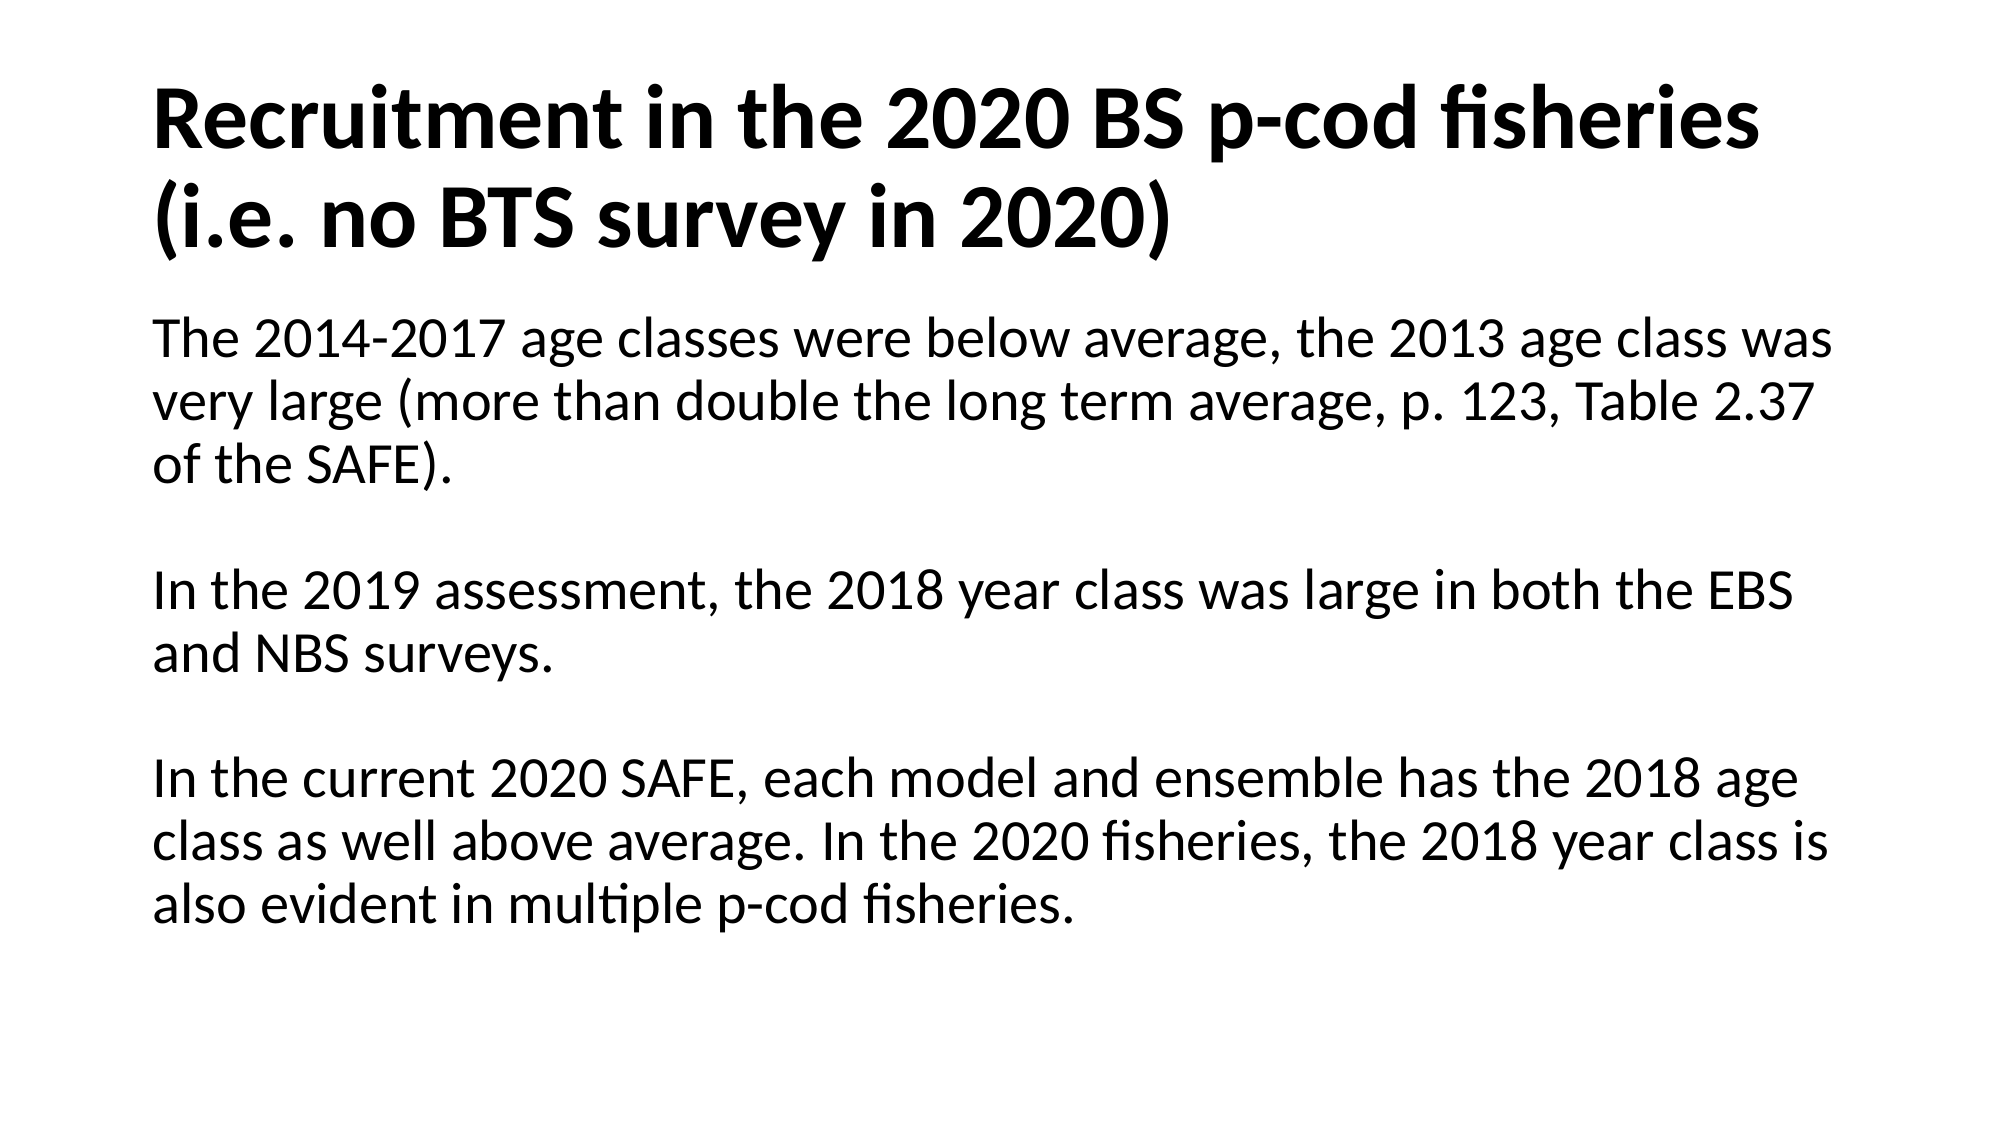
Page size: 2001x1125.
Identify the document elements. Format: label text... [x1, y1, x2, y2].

list The 2014-2017 age classes were below average, the 2013 age class was very large (more than double the long term average, p. 123, Table 2.37 of the SAFE). In the 2019 assessment, the 2018 year class was large in both the EBS and NBS surveys. In the current 2020 SAFE, each model and ensemble has the 2018 age class as well above average. In the 2020 fisheries, the 2018 year class is also evident in multiple p-cod fisheries. [137, 299, 1863, 1014]
title Recruitment in the 2020 BS p-cod fisheries (i.e. no BTS survey in 2020) [137, 59, 1863, 278]
